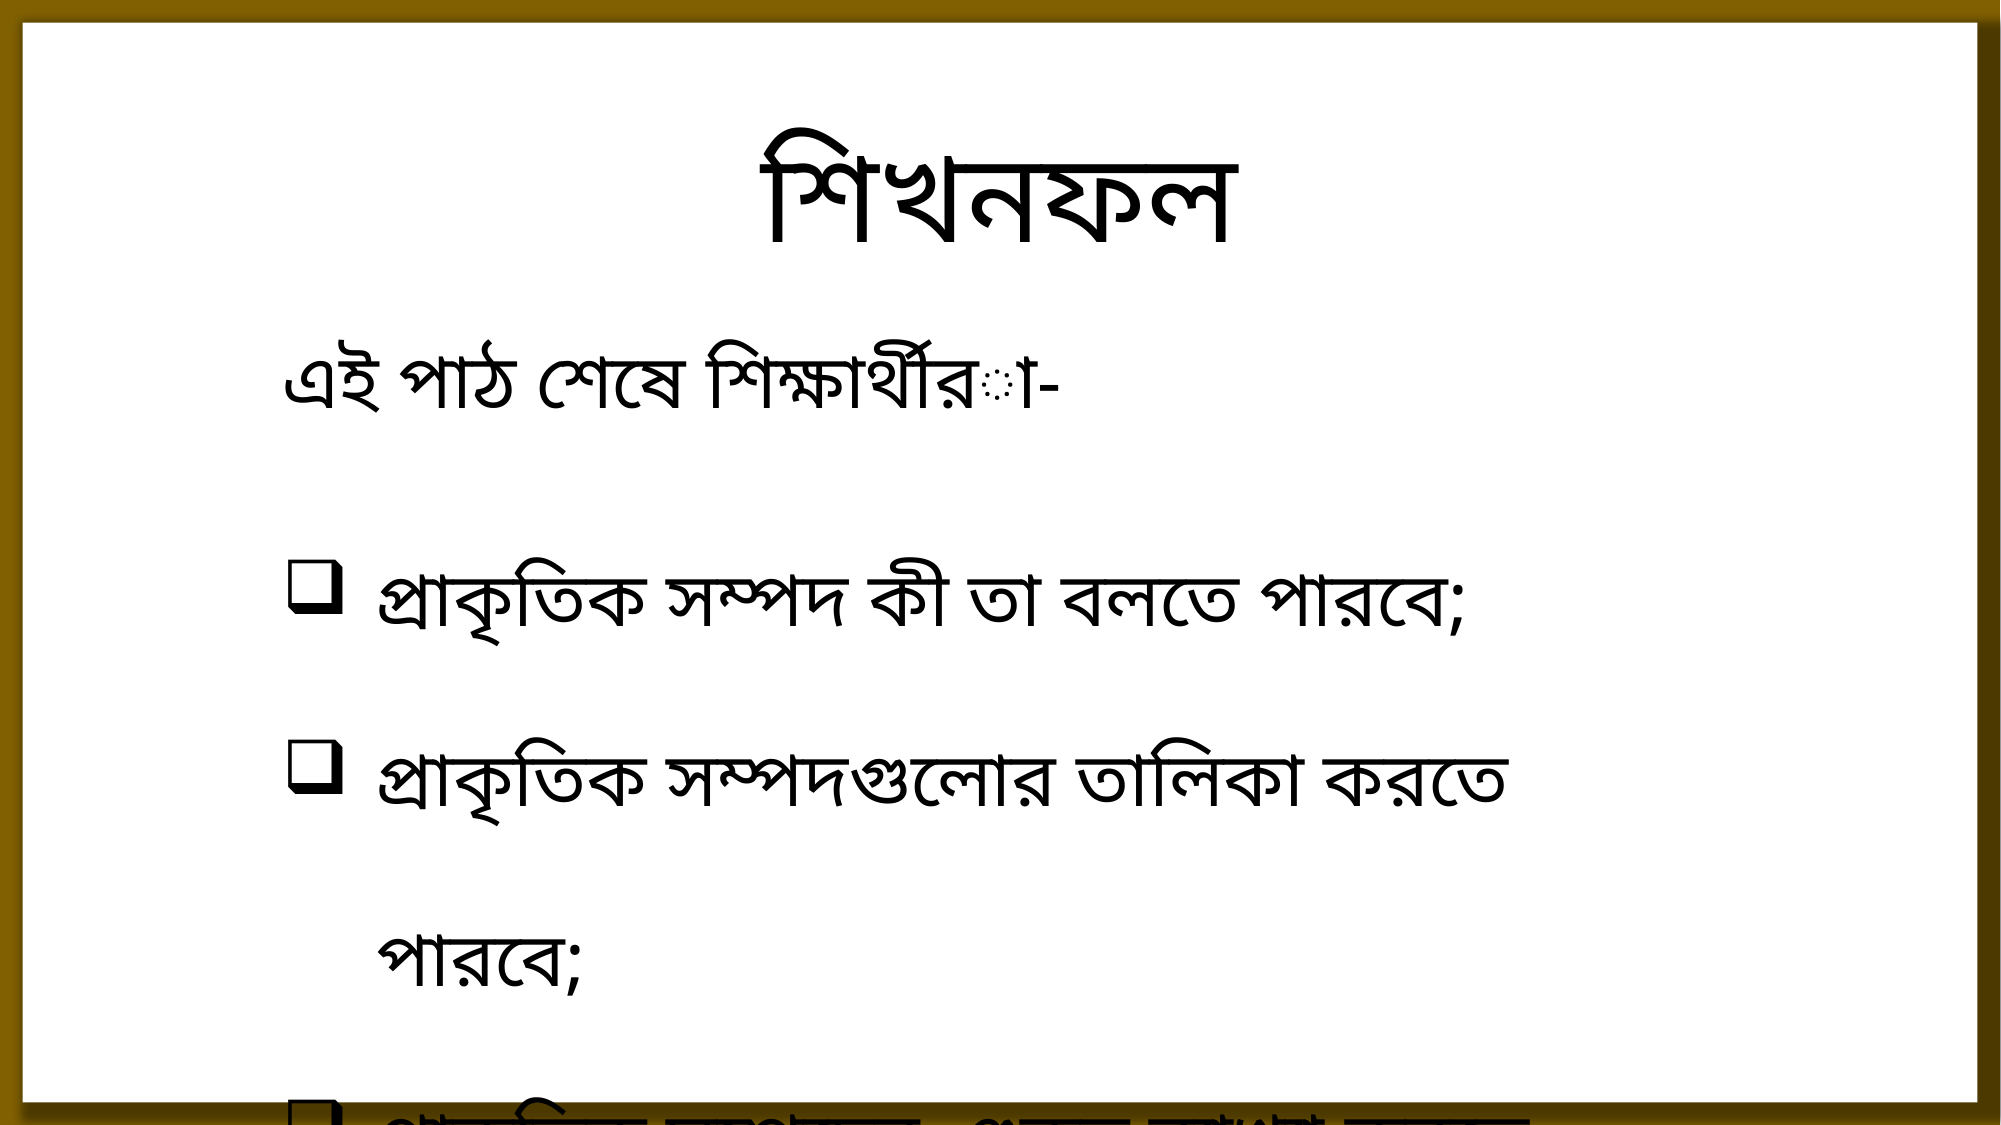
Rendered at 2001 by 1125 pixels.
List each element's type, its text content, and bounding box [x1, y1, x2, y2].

text_box প্রাকৃতিক সম্পদ কী তা বলতে পারবে; প্রাকৃতিক সম্পদগুলোর তালিকা করতে পারবে; প্রাকৃতিক সম্পদের গুরুত্ব ব্যাখ্যা করতে পারবে। [267, 454, 1733, 1125]
text_box এই পাঠ শেষে শিক্ষার্থীরা- [267, 326, 1280, 431]
text_box শিখনফল [686, 109, 1314, 275]
